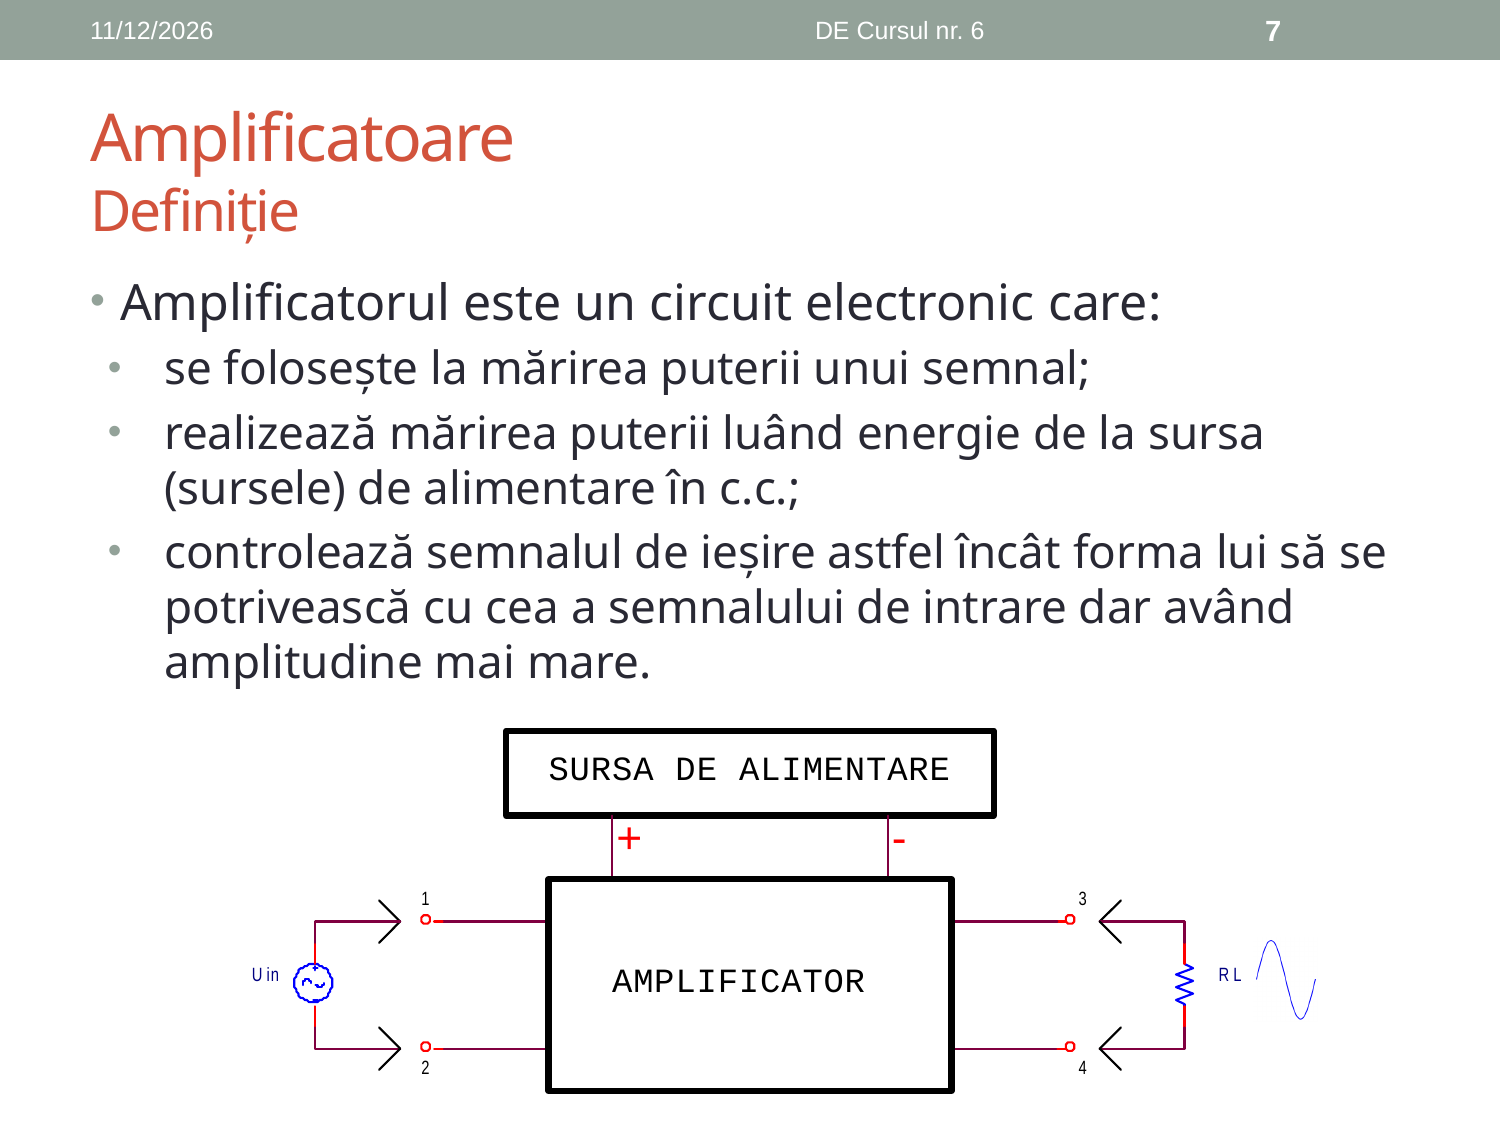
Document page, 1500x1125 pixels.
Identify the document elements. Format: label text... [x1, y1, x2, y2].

slide_number 7 [1250, 3, 1425, 57]
list Amplificatorul este un circuit electronic care: se foloseşte la mărirea puterii unui semnal; realizează mărirea puterii luând energie de la sursa (sursele) de alimentare în c.c.; controlează semnalul de ieşire astfel încât forma lui să se potrivească cu cea a semnalului de intrare dar având amplitudine mai mare. [75, 262, 1425, 1063]
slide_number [75, 3, 550, 57]
footer DE Cursul nr. 6 [562, 3, 1238, 57]
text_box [224, 712, 1319, 1101]
title Amplificatoare Definiție [75, 87, 1425, 250]
